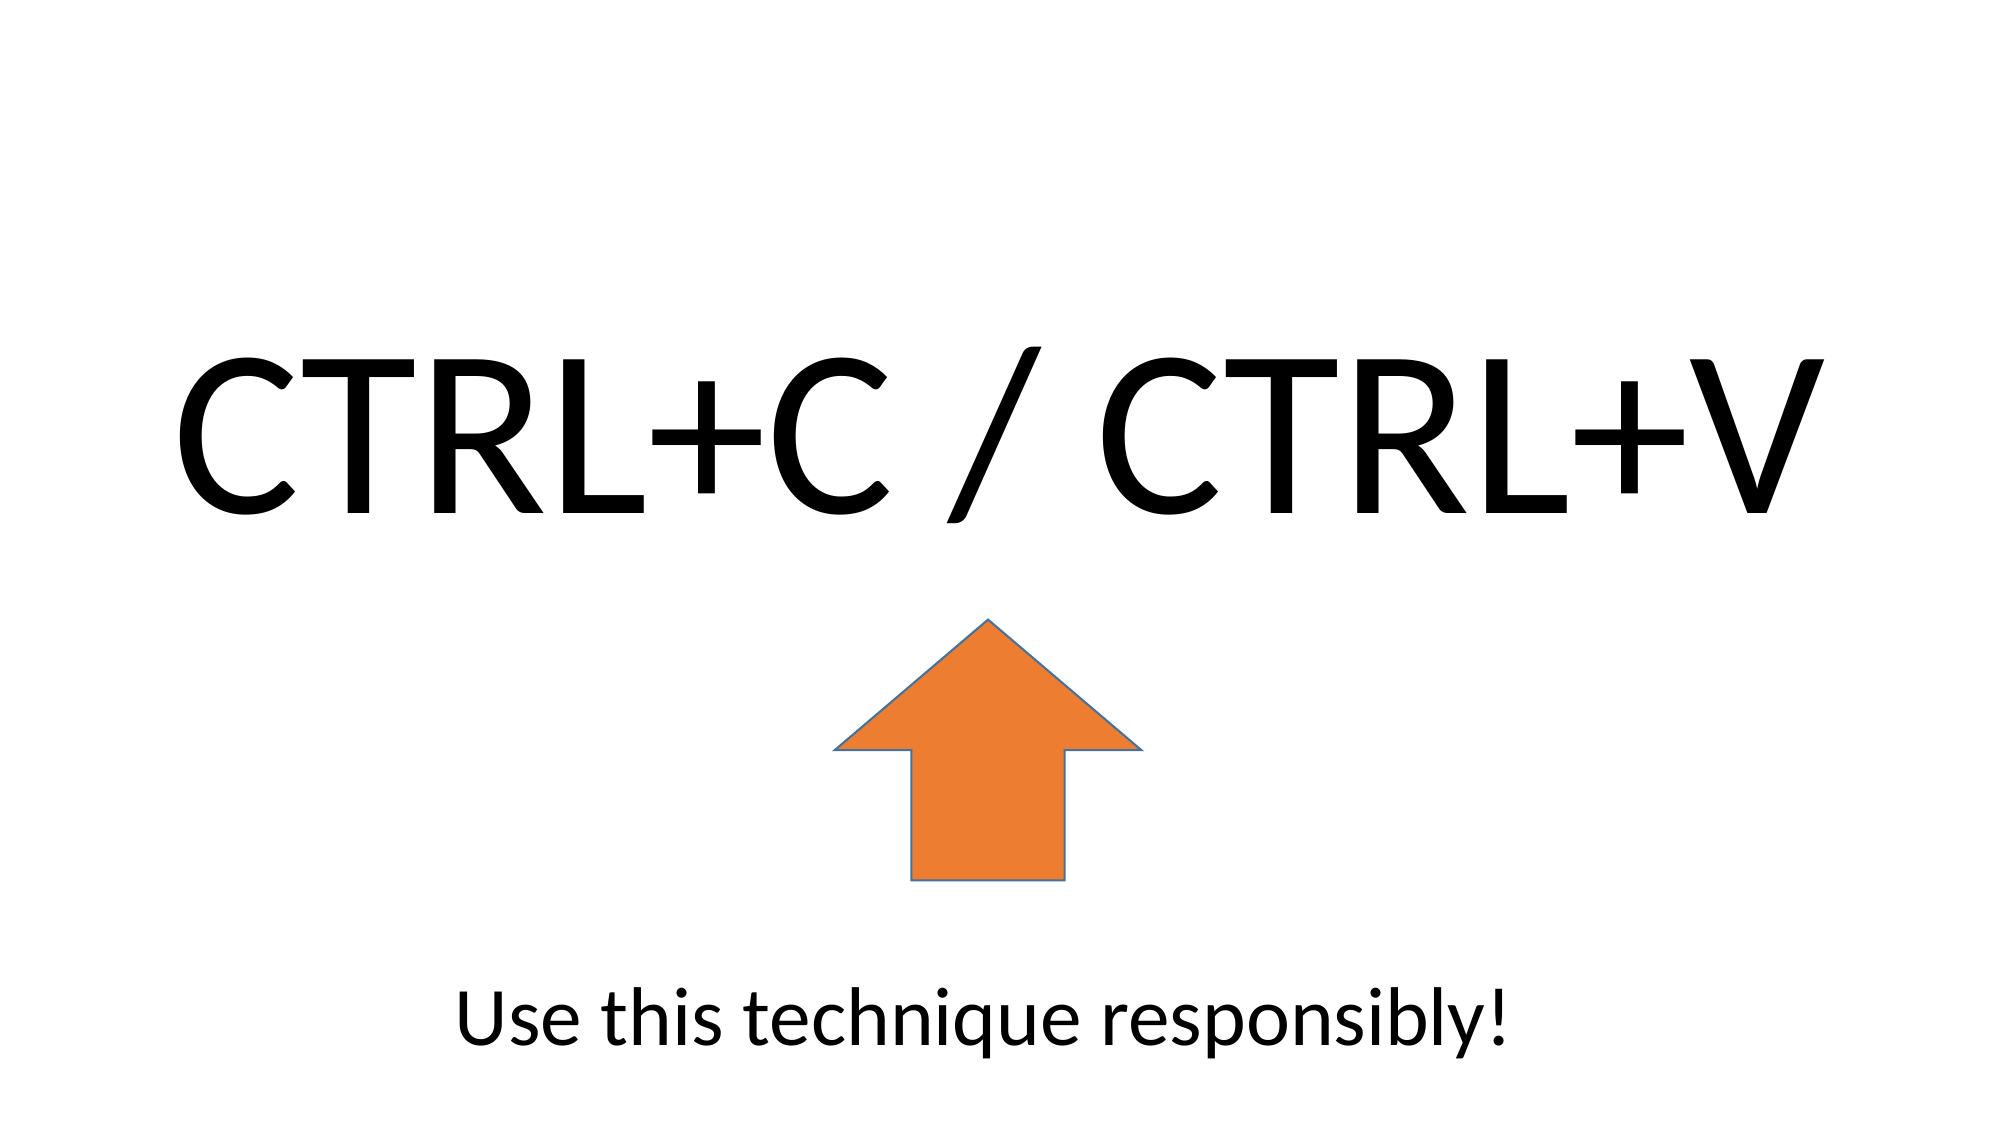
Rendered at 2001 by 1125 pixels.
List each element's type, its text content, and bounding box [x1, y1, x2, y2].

text_box Use this technique responsibly! [440, 955, 1536, 1070]
list CTRL+C / CTRL+V [137, 299, 1863, 1014]
text_box [831, 618, 1145, 882]
